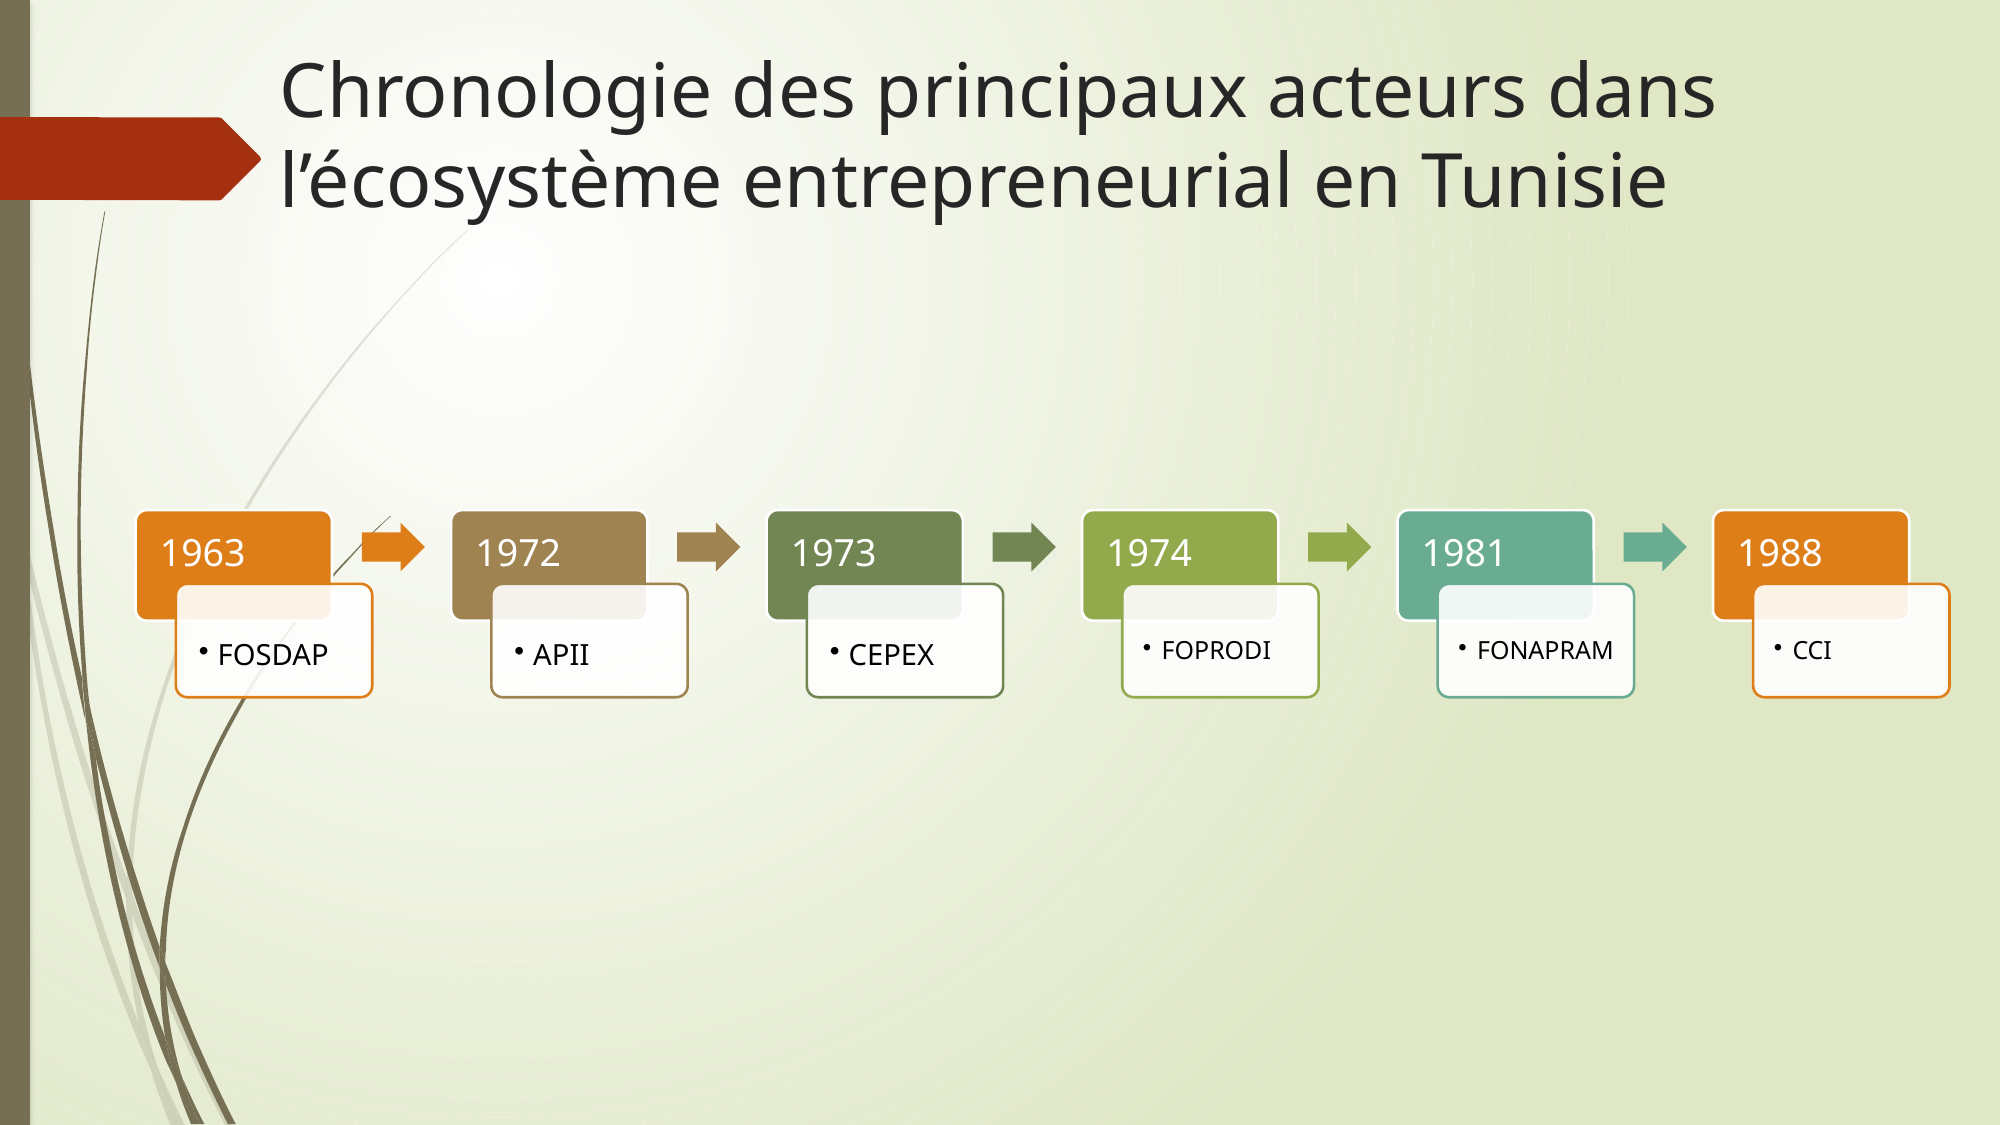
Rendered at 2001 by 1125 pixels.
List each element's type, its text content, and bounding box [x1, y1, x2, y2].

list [134, 82, 1951, 1125]
title Chronologie des principaux acteurs dans l’écosystème entrepreneurial en Tunisie [264, 34, 1950, 82]
